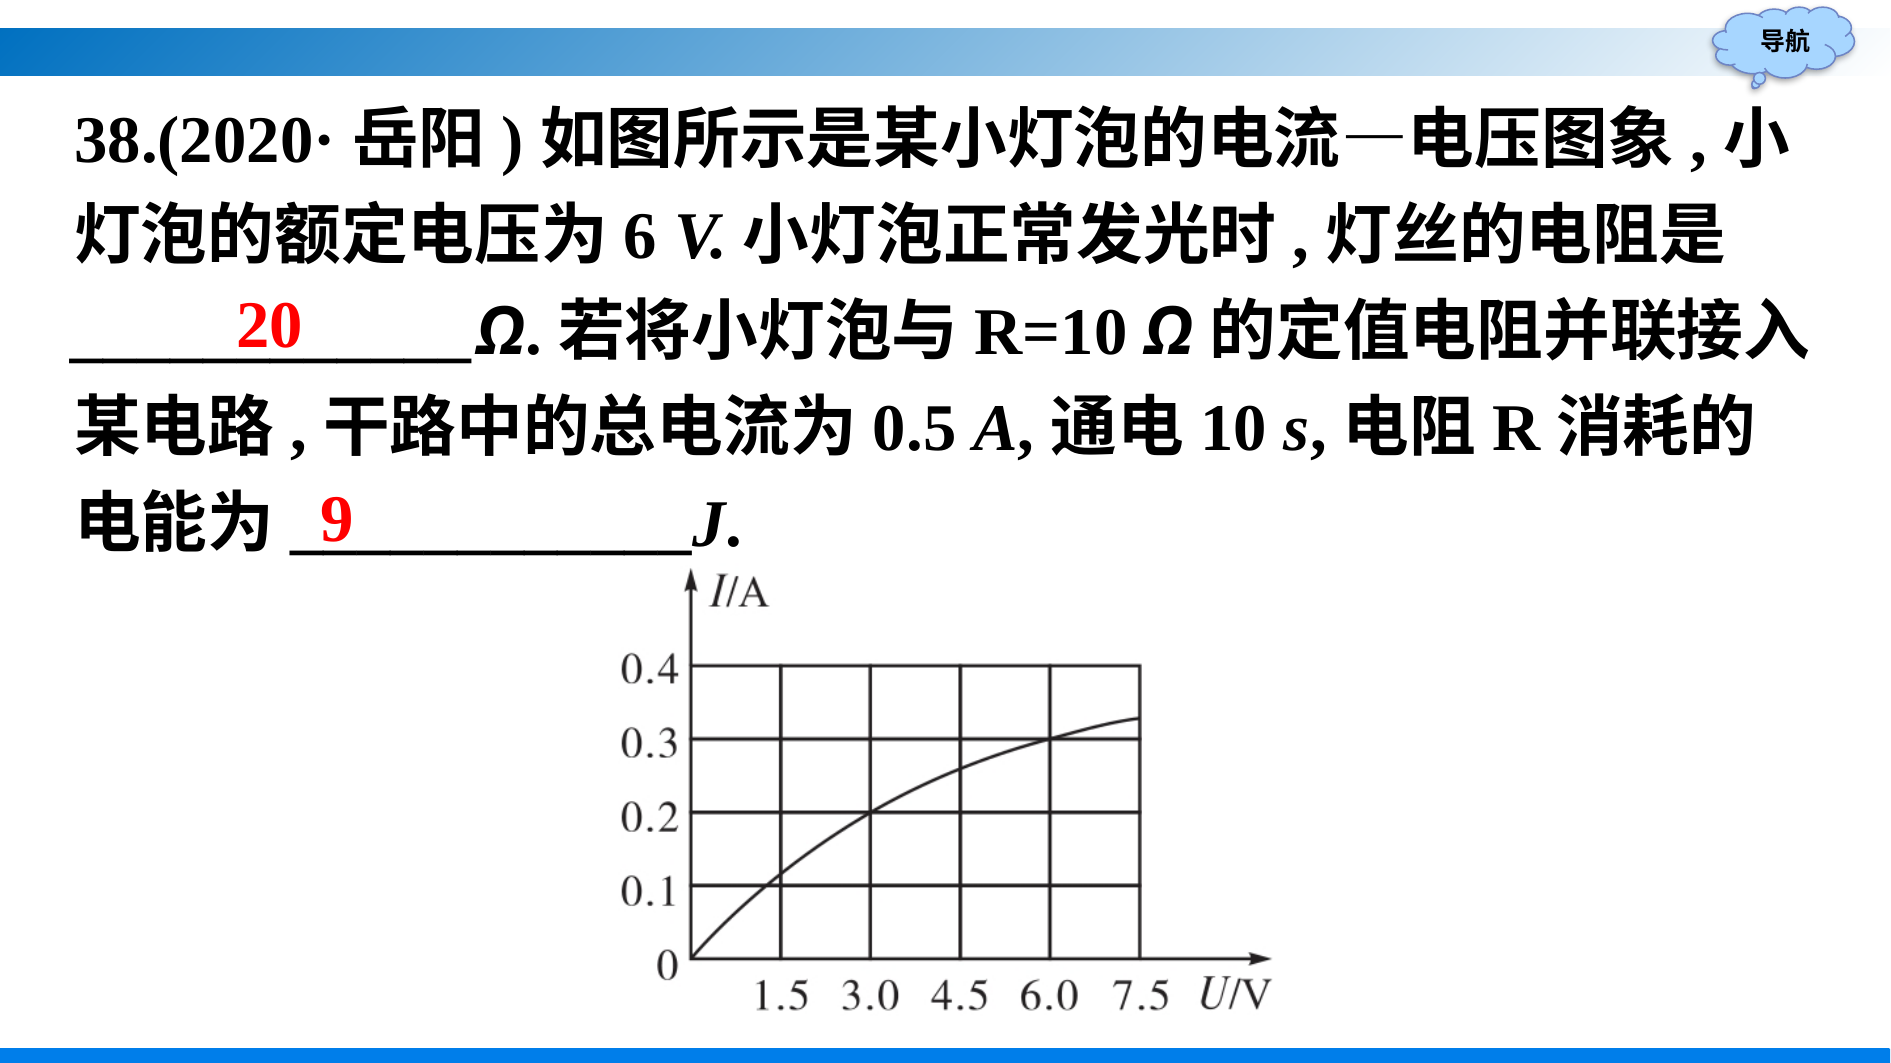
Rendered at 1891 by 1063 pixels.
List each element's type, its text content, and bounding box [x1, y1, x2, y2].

text_box 9 [305, 467, 370, 563]
picture [618, 563, 1274, 1016]
text_box 38.(2020·岳阳)如图所示是某小灯泡的电流—电压图象,小灯泡的额定电压为6 V.小灯泡正常发光时,灯丝的电阻是____________Ω.若将小灯泡与R=10 Ω的定值电阻并联接入某电路,干路中的总电流为0.5 A,通电10 s,电阻R消耗的电能为____________J. [59, 72, 1833, 567]
text_box 20 [221, 273, 319, 369]
